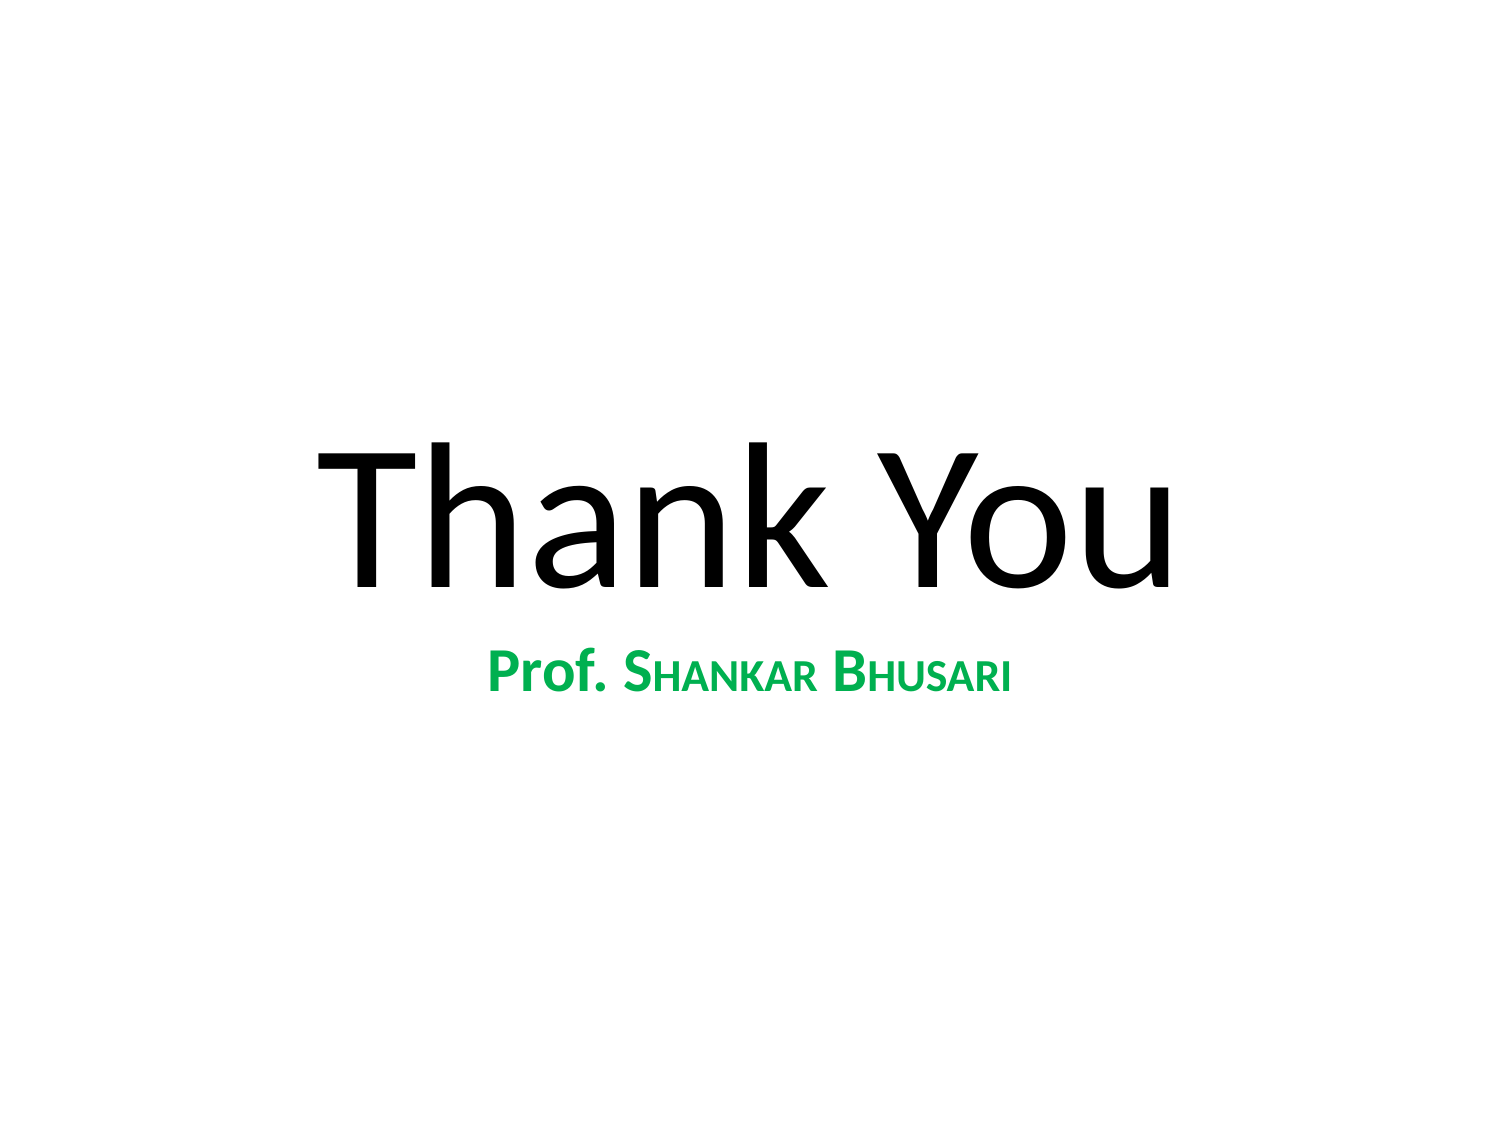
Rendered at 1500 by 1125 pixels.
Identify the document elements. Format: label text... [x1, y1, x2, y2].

title Thank You Prof. SHANKAR BHUSARI [75, 45, 1425, 1038]
